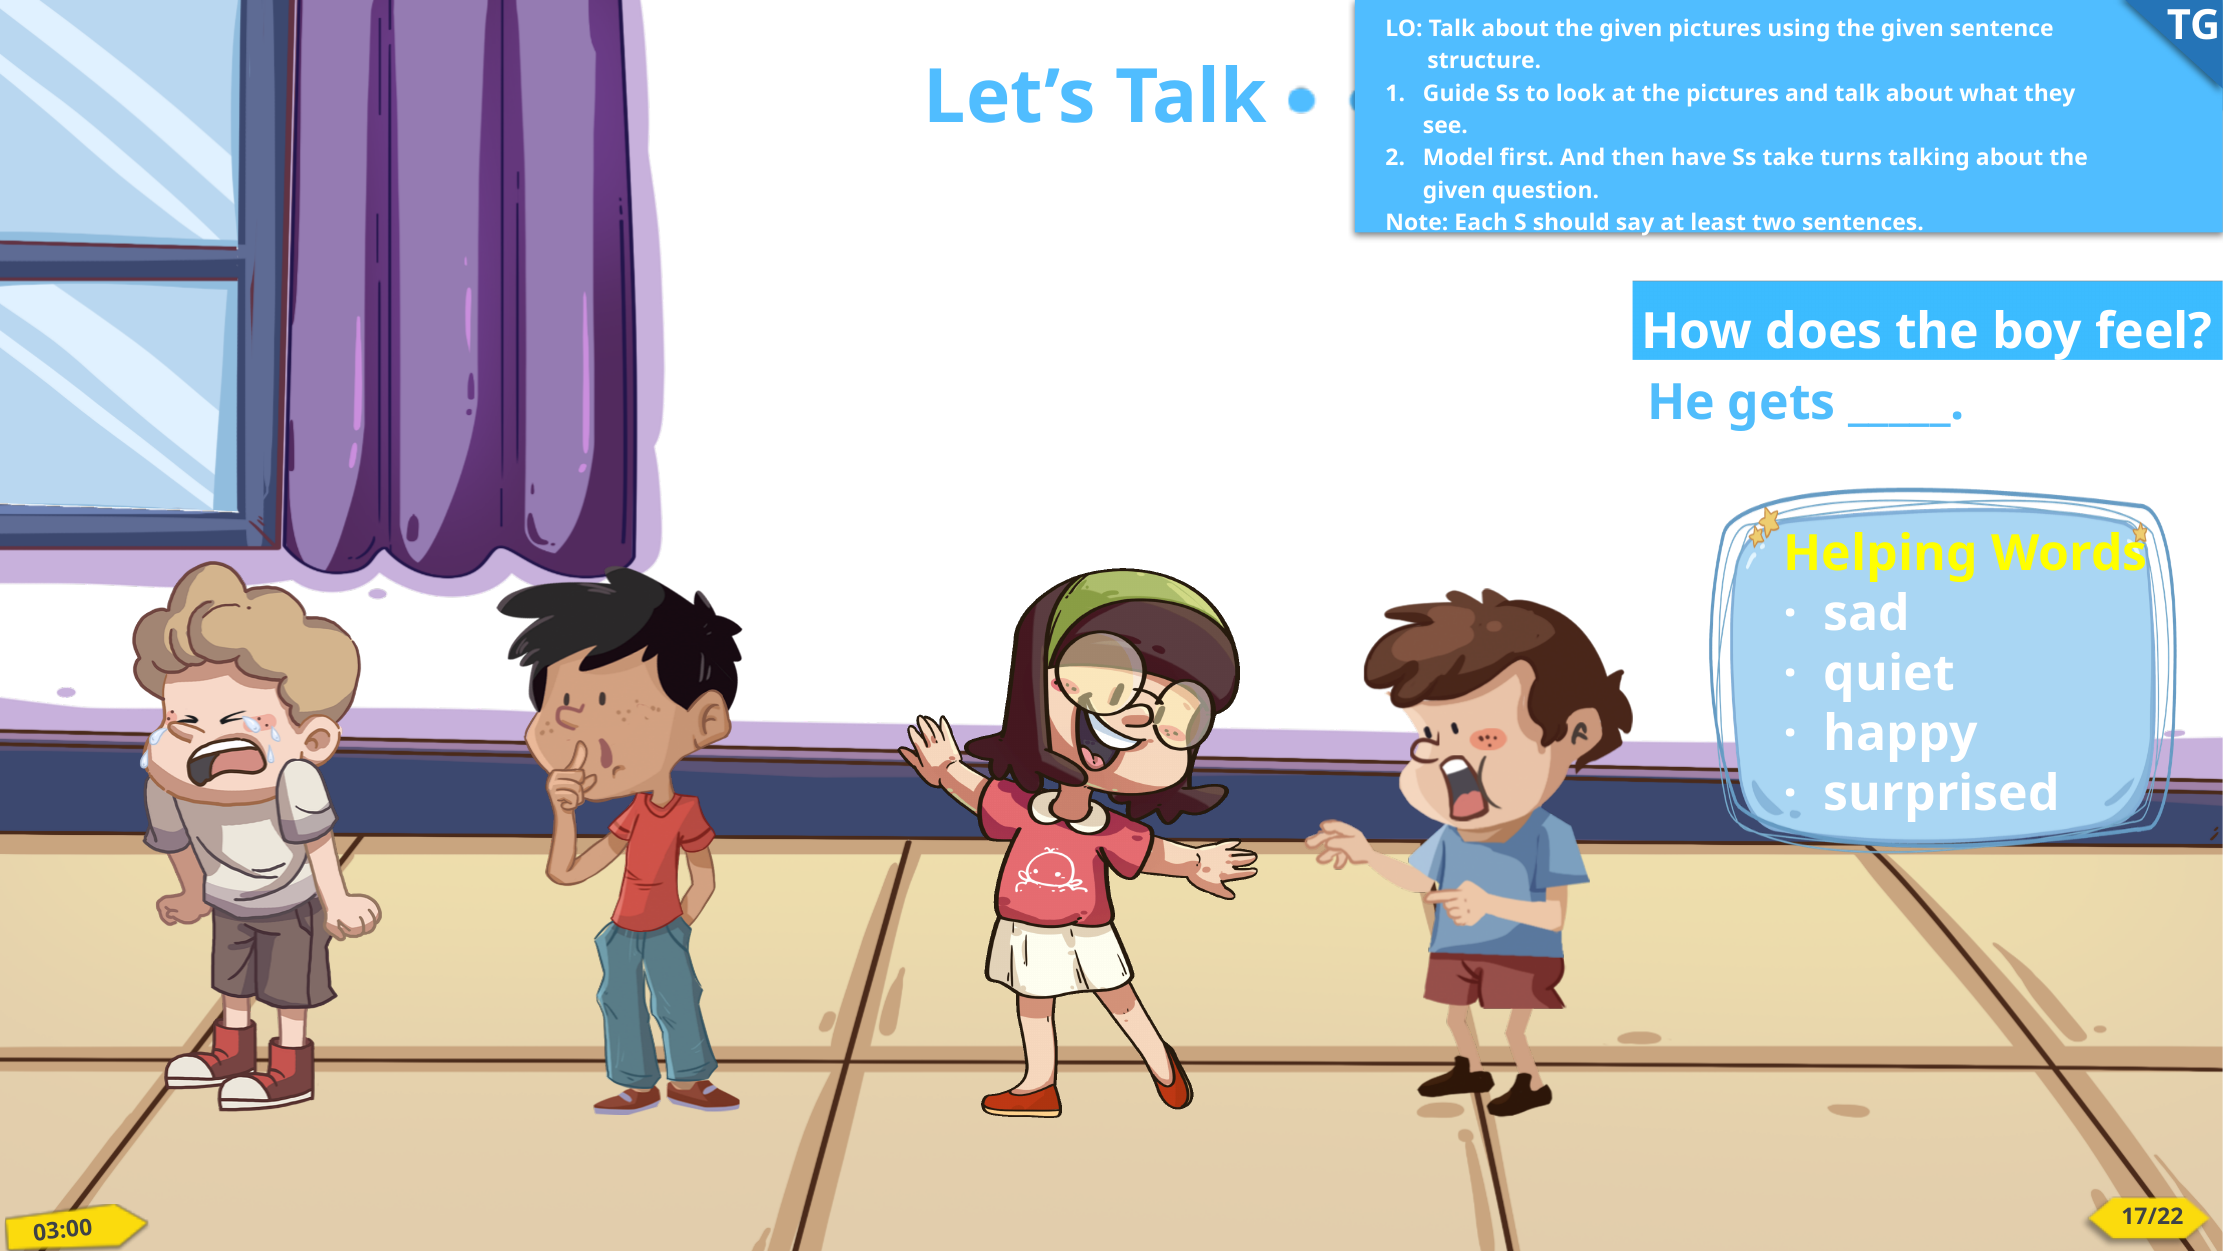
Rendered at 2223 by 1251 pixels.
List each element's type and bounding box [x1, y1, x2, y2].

text_box [0, 1204, 150, 1251]
picture [0, 0, 2223, 1251]
text_box [2055, 1193, 2223, 1251]
